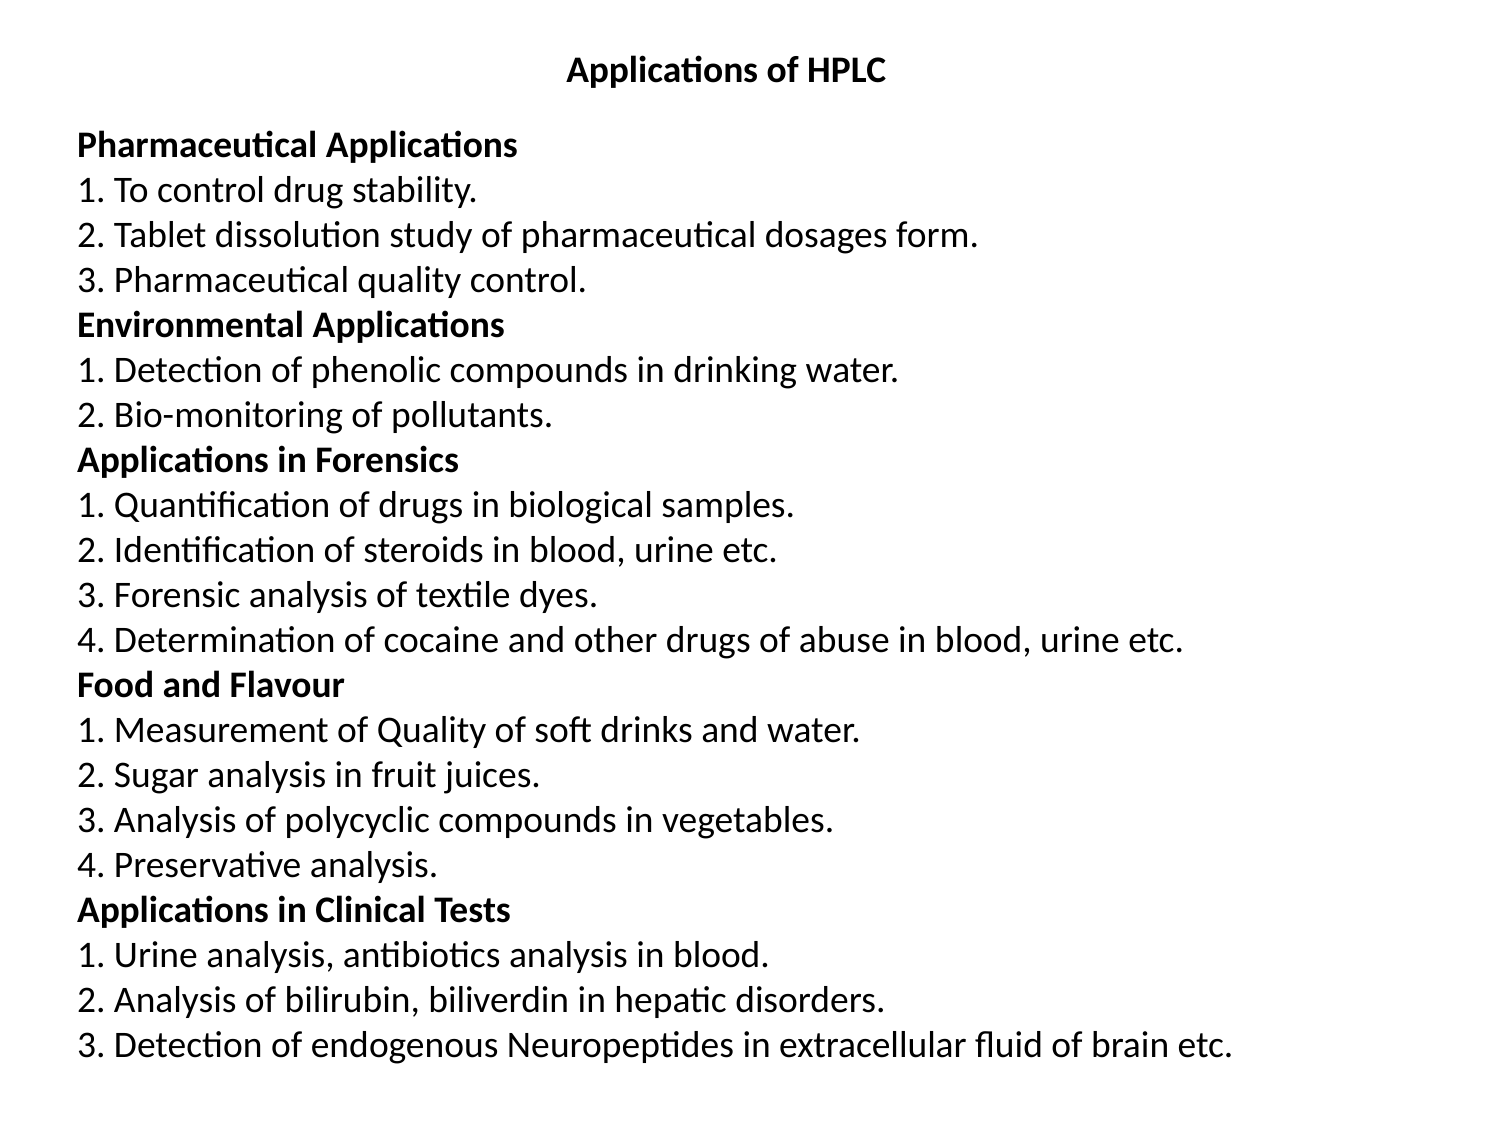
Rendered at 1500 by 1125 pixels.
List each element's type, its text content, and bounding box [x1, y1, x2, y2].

text_box Pharmaceutical Applications 1. To control drug stability. 2. Tablet dissolution study of pharmaceutical dosages form. 3. Pharmaceutical quality control. Environmental Applications 1. Detection of phenolic compounds in drinking water. 2. Bio-monitoring of pollutants. Applications in Forensics 1. Quantification of drugs in biological samples. 2. Identification of steroids in blood, urine etc. 3. Forensic analysis of textile dyes. 4. Determination of cocaine and other drugs of abuse in blood, urine etc. Food and Flavour 1. Measurement of Quality of soft drinks and water. 2. Sugar analysis in fruit juices. 3. Analysis of polycyclic compounds in vegetables. 4. Preservative analysis. Applications in Clinical Tests 1. Urine analysis, antibiotics analysis in blood. 2. Analysis of bilirubin, biliverdin in hepatic disorders. 3. Detection of endogenous Neuropeptides in extracellular fluid of brain etc. [62, 112, 1500, 1073]
text_box Applications of HPLC [551, 37, 902, 98]
